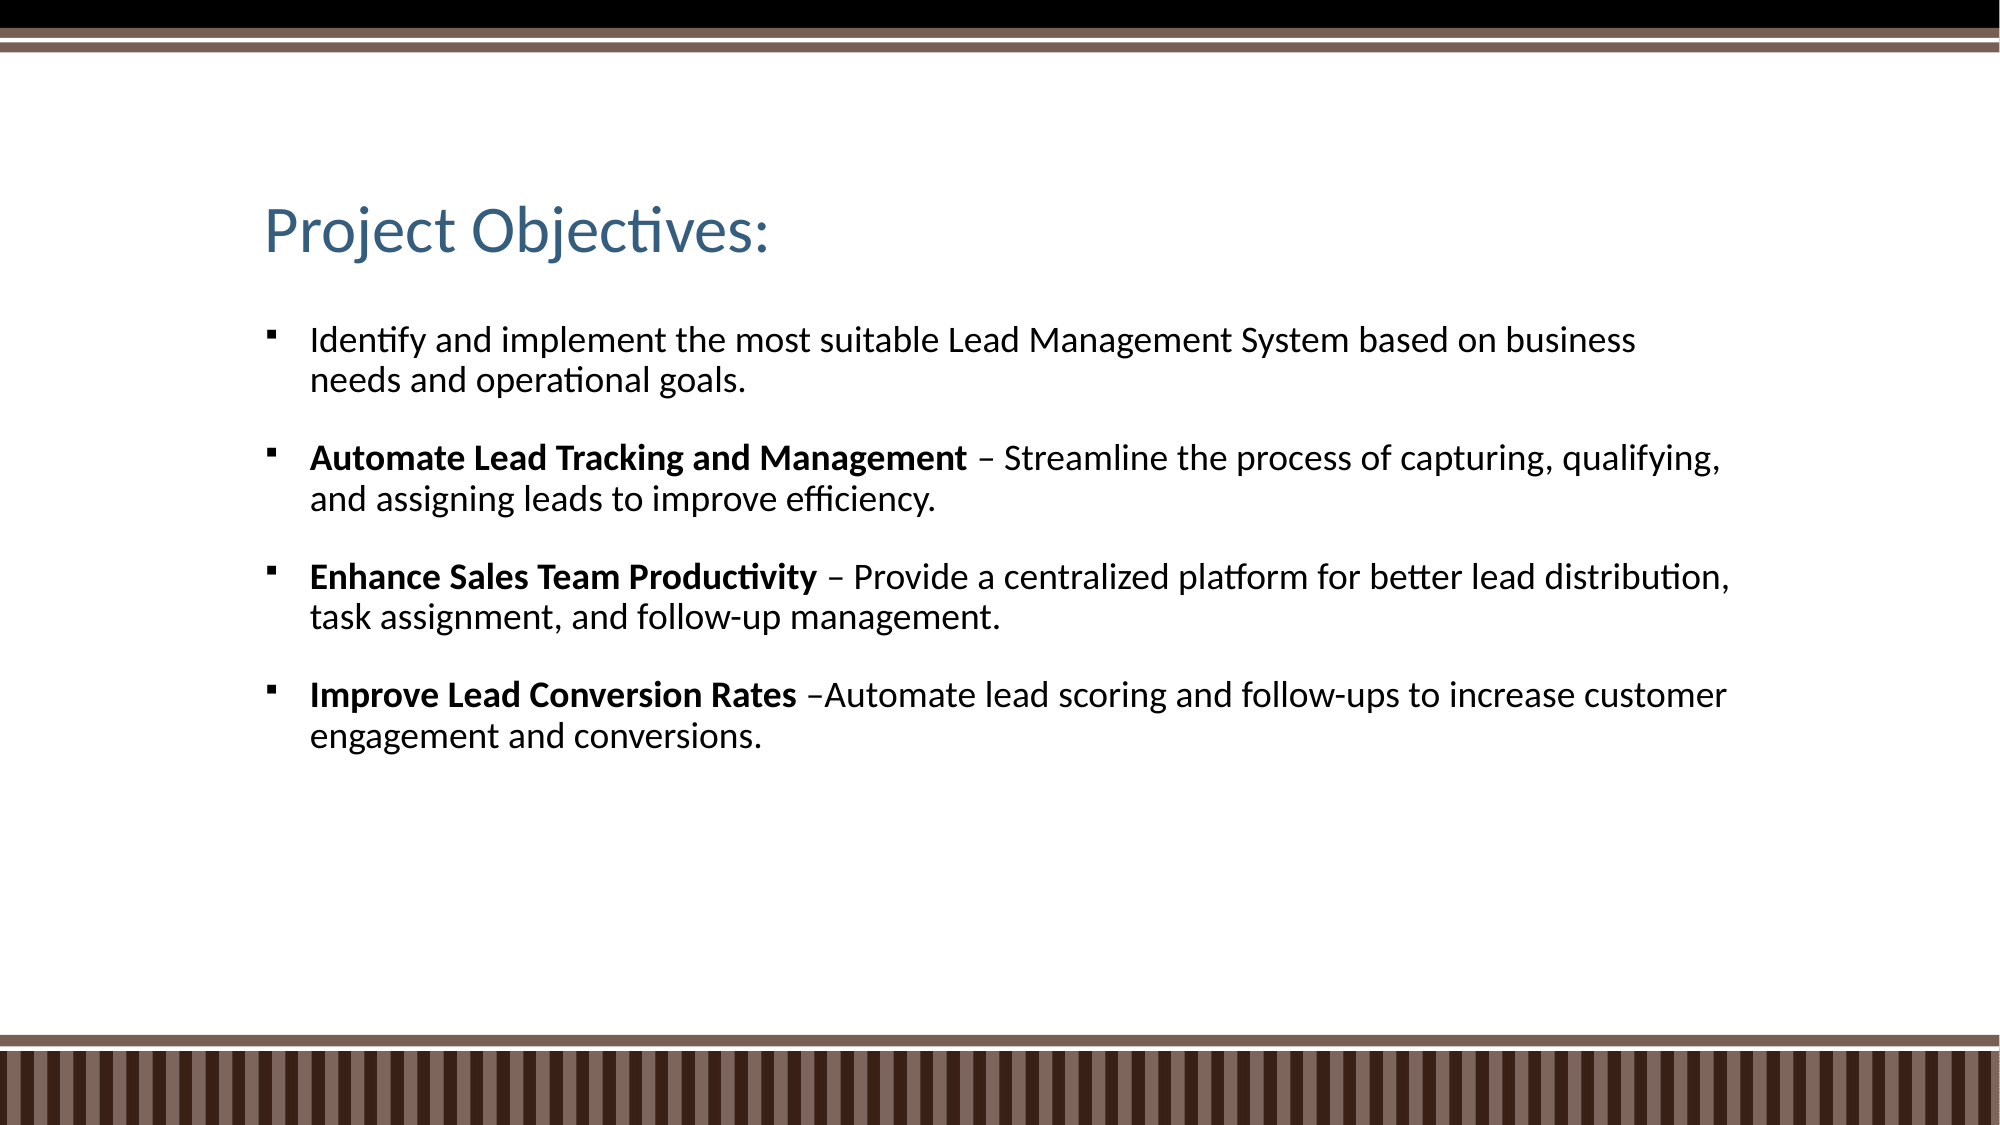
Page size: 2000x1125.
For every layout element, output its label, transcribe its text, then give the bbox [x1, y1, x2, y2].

list Identify and implement the most suitable Lead Management System based on business needs and operational goals. Automate Lead Tracking and Management – Streamline the process of capturing, qualifying, and assigning leads to improve efficiency. Enhance Sales Team Productivity – Provide a centralized platform for better lead distribution, task assignment, and follow-up management. Improve Lead Conversion Rates –Automate lead scoring and follow-ups to increase customer engagement and conversions. [249, 312, 1750, 920]
title Project Objectives: [249, 99, 1750, 275]
